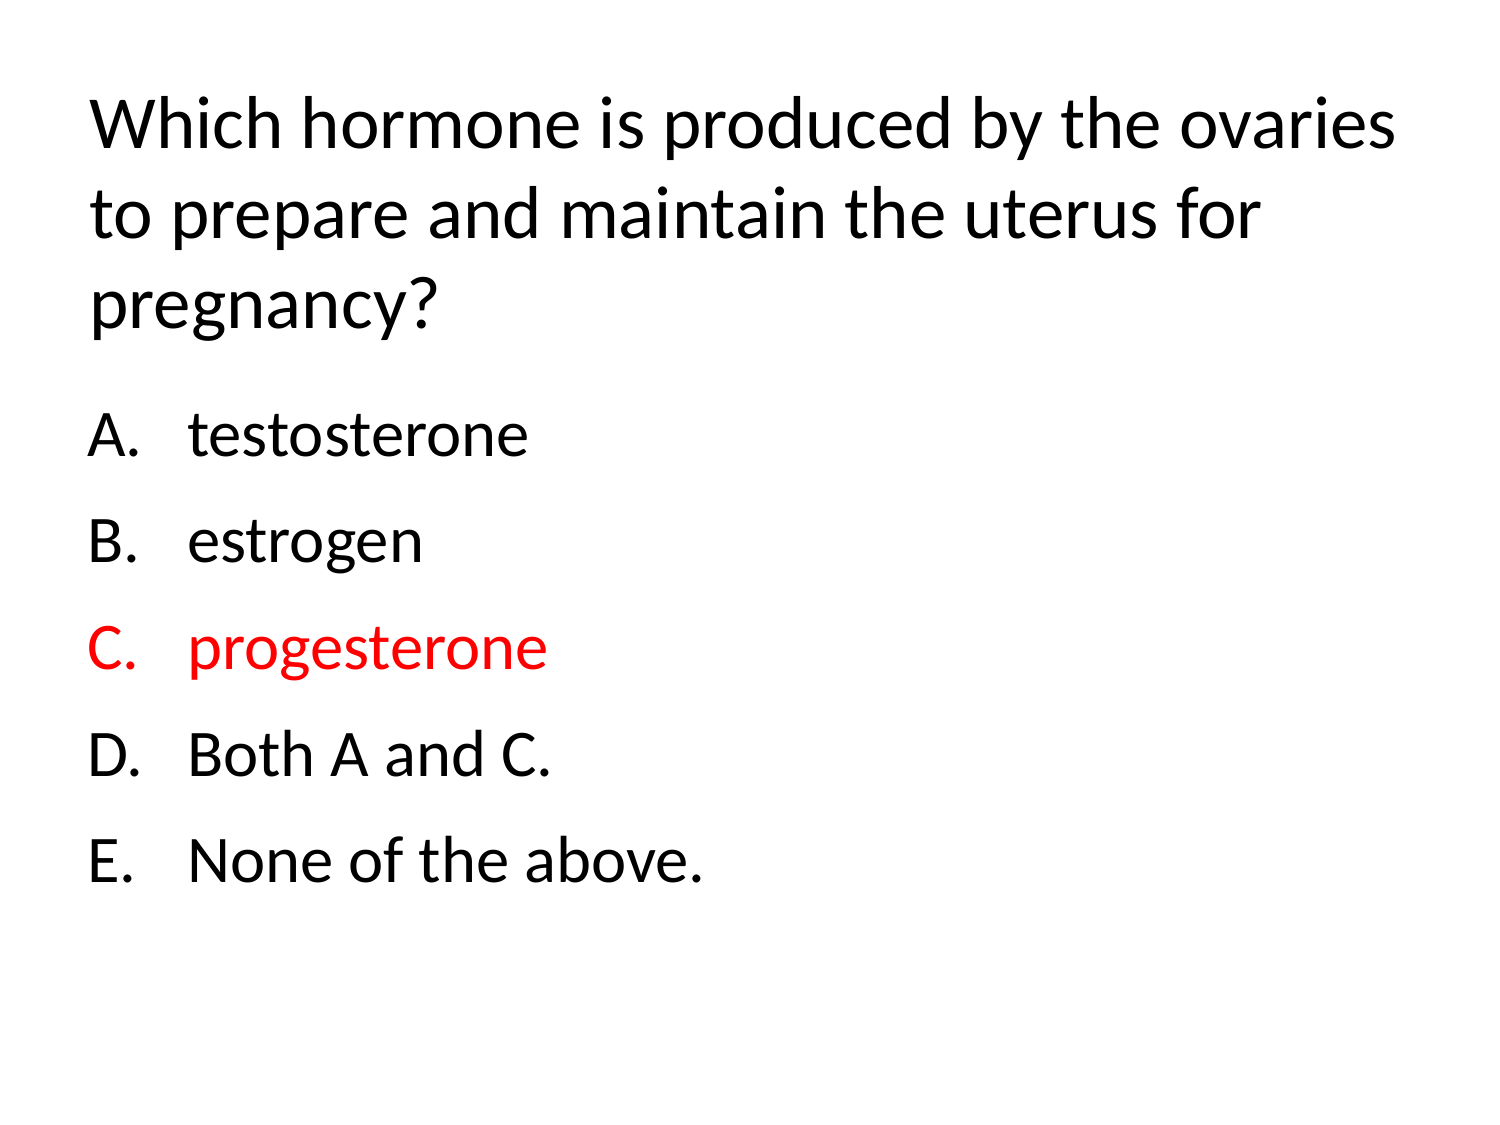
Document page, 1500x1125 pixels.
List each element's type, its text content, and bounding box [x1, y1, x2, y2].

text_box testosterone estrogen progesterone Both A and C. None of the above. [72, 382, 1434, 1090]
title Which hormone is produced by the ovaries to prepare and maintain the uterus for pregnancy? [74, 31, 1424, 382]
